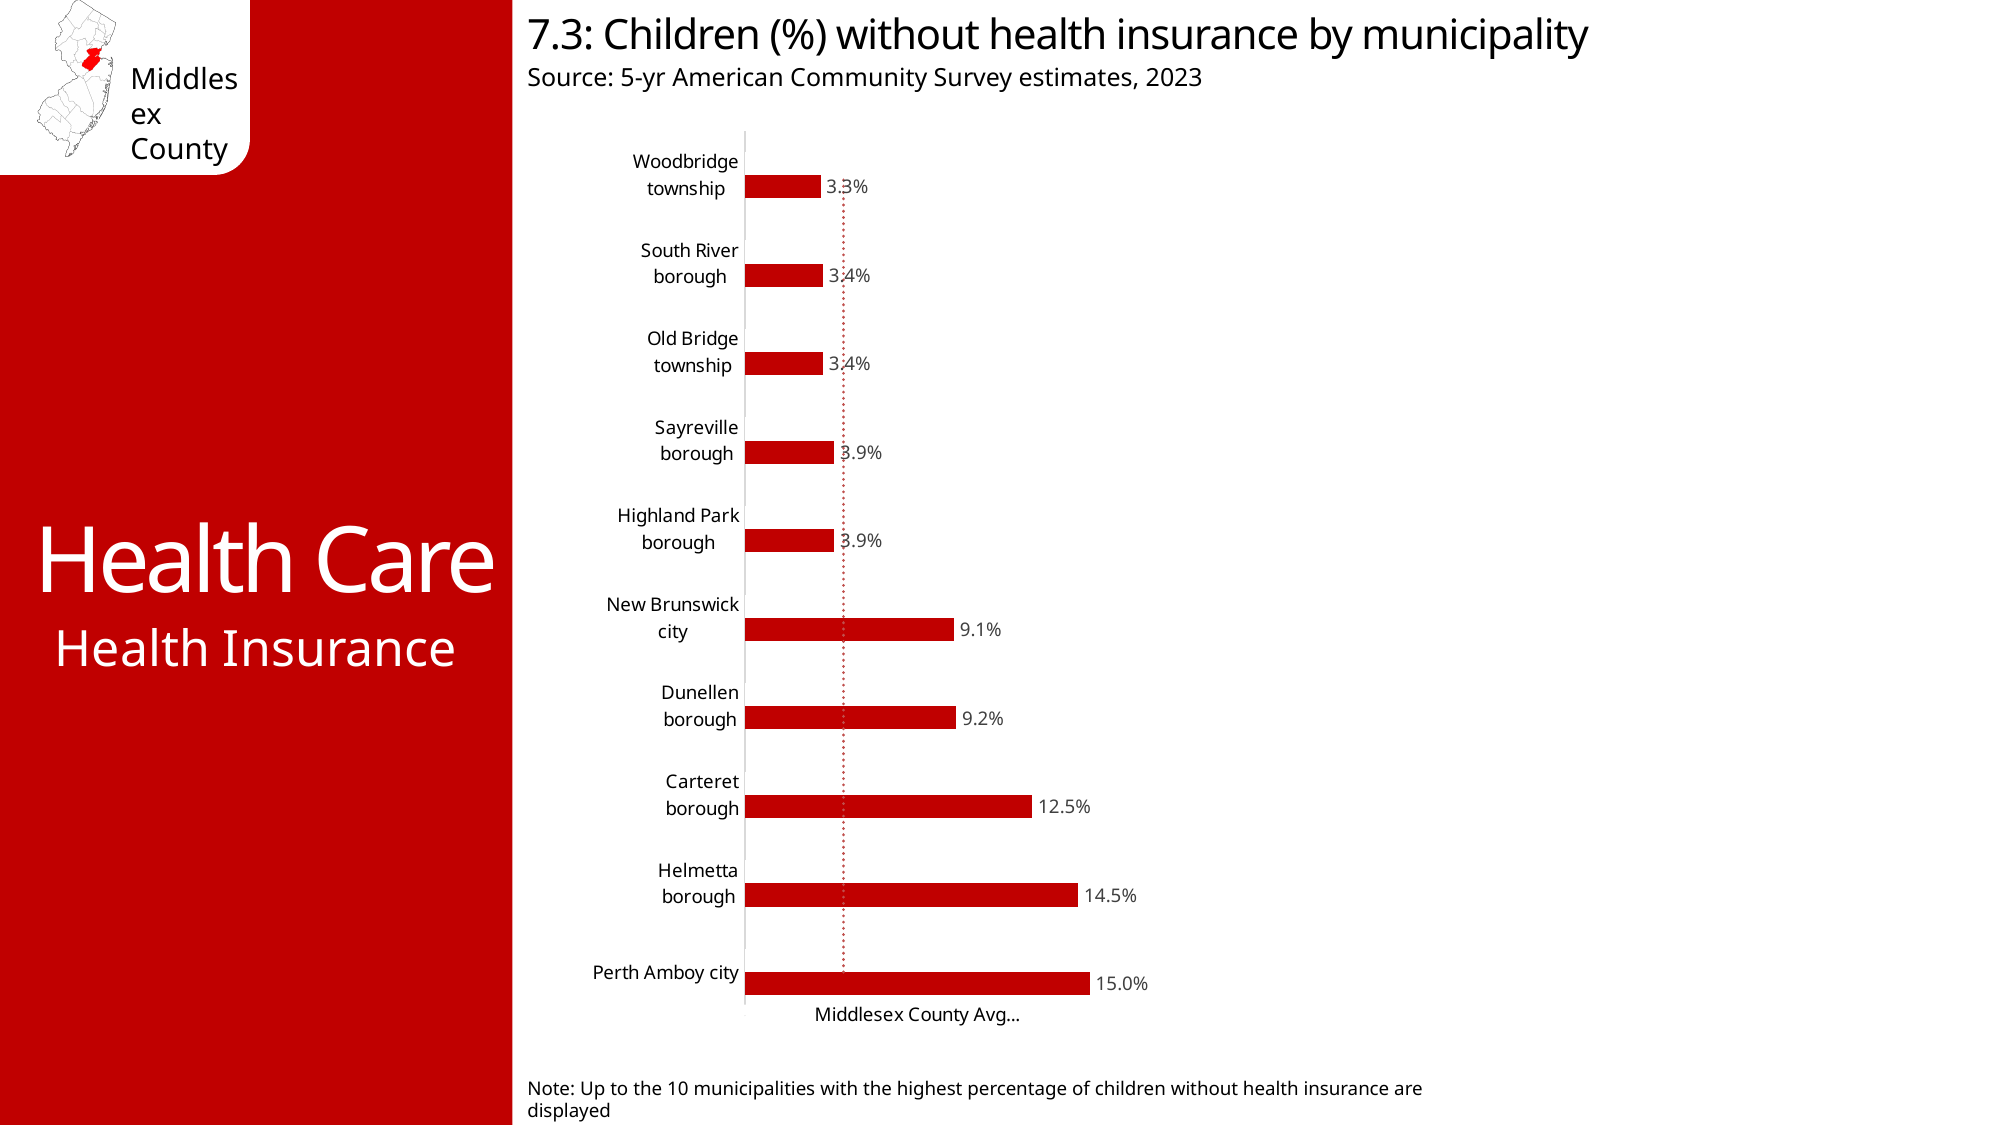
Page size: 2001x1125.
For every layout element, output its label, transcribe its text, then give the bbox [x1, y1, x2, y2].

picture [37, 0, 116, 112]
text_box 7.3: Children (%) without health insurance by municipality [512, 0, 1992, 65]
text_box Source: 5-yr American Community Survey estimates, 2023 [512, 54, 1891, 100]
chart [592, 122, 1926, 1101]
text_box Note: Up to the 10 municipalities with the highest percentage of children without health insurance are displayed [512, 1069, 1513, 1125]
text_box Health Care [0, 112, 533, 1013]
text_box Health Insurance [0, 609, 513, 684]
